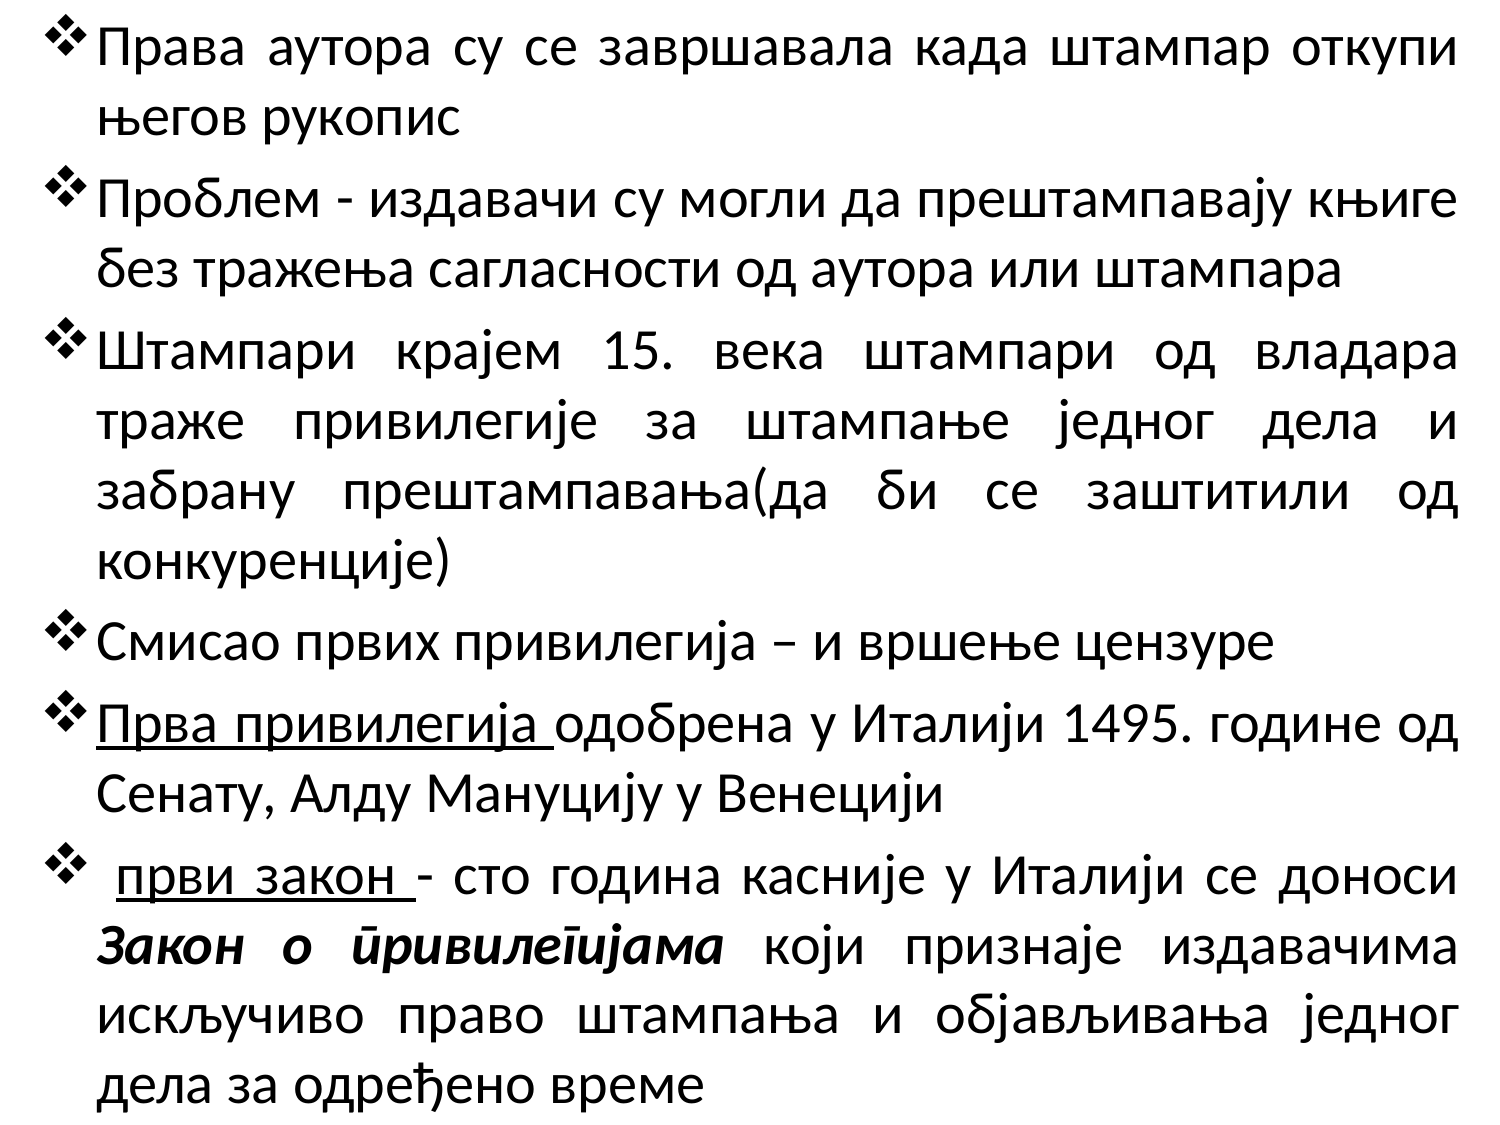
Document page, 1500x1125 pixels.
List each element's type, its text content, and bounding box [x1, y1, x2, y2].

list Права аутора су се завршавала када штампар откупи његов рукопис Проблем - издавачи су могли да прештампавају књиге без тражења сагласности од аутора или штампара Штампари крајем 15. века штампари од владара траже привилегије за штампање једног дела и забрану прештампавања(да би се заштитили од конкуренције) Смисао првих привилегија – и вршење цензуре Прва привилегија одобрена у Италији 1495. године од Сенату, Алду Мануцију у Венецији први закон - сто година касније у Италији се доноси Закон о привилегијама који признаје издавачима искључиво право штампања и објављивања једног дела за одређено време [24, 0, 1475, 1100]
